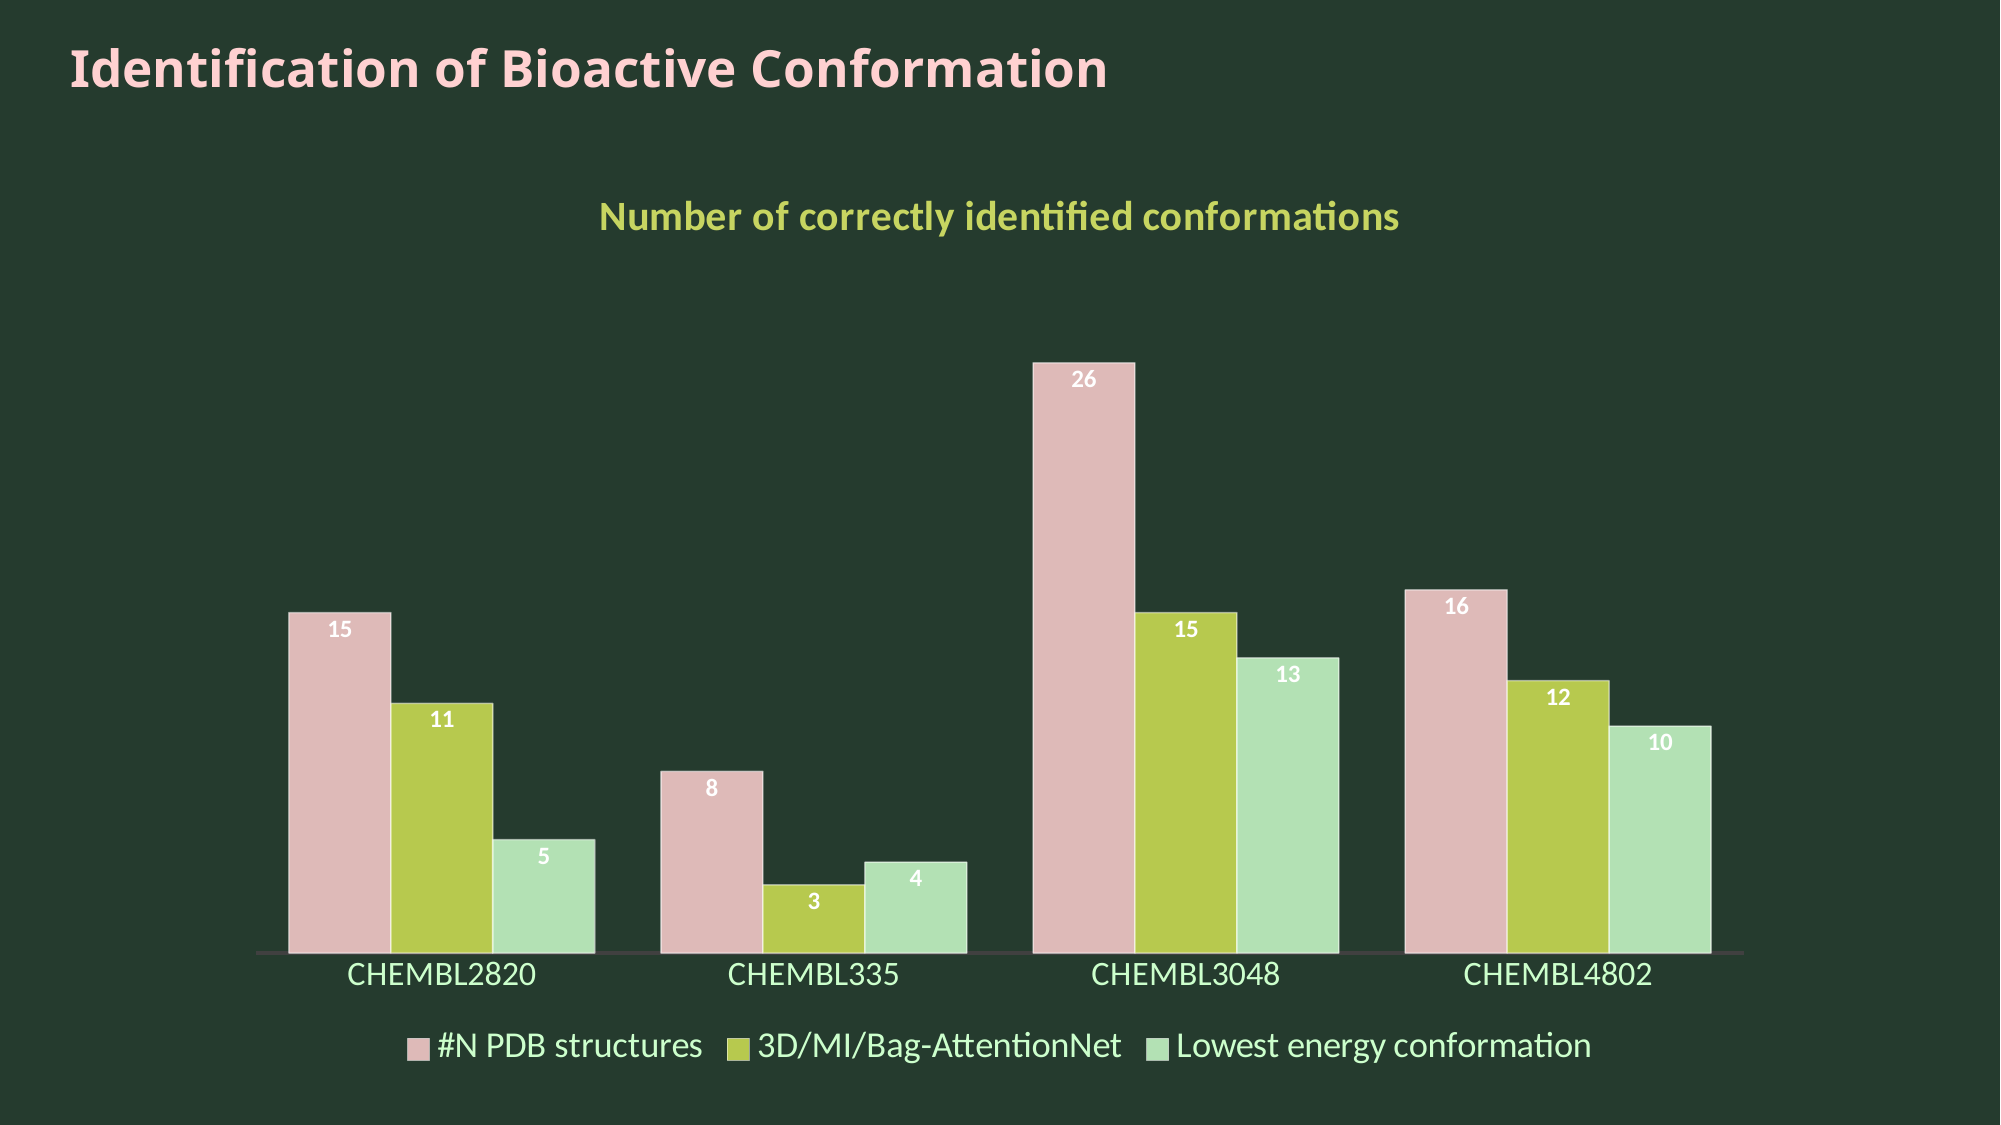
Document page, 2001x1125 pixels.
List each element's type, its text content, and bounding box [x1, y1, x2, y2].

title Identification of Bioactive Conformation [55, 35, 1435, 108]
chart [224, 160, 1776, 1075]
slide_number 17 [1412, 1042, 1863, 1103]
